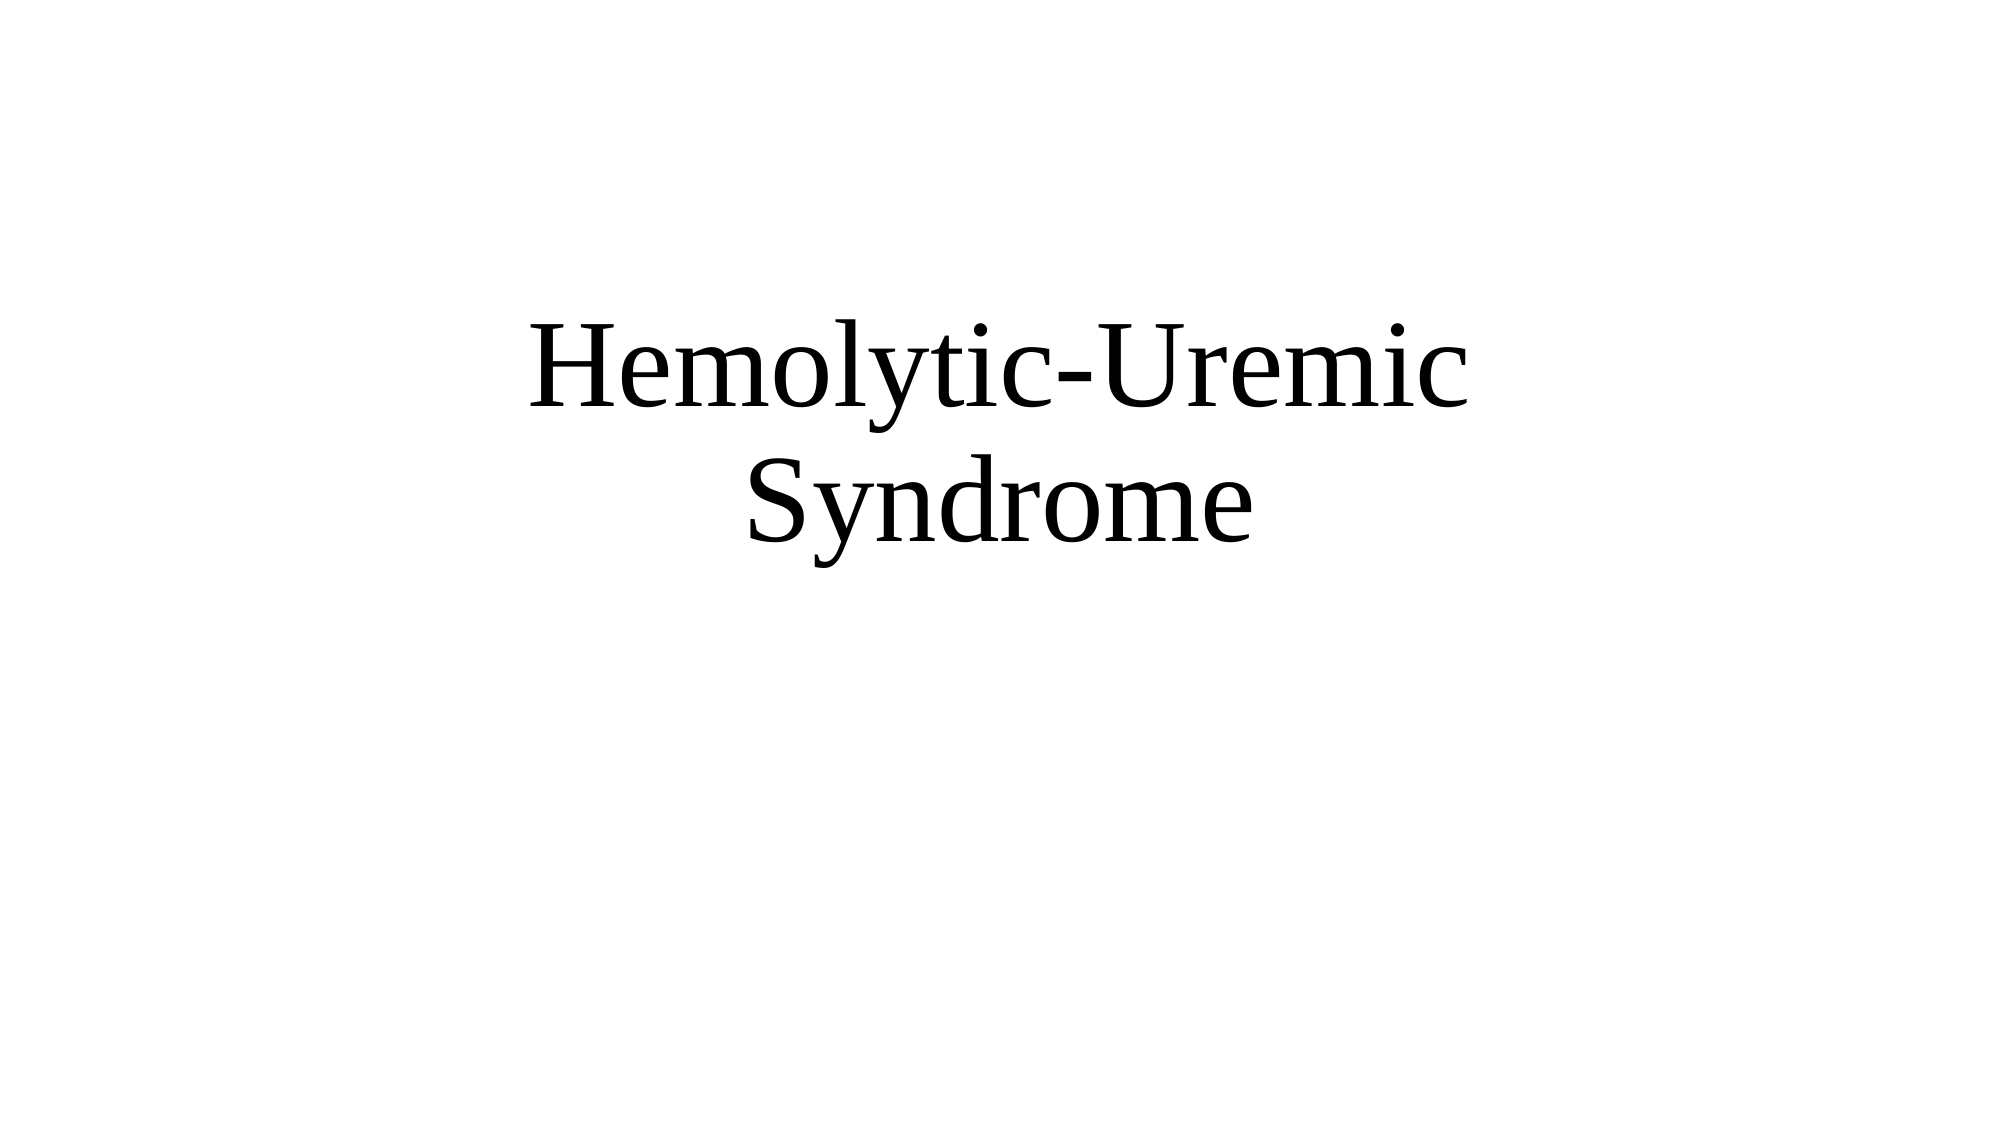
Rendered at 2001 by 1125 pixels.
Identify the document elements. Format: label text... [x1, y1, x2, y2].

title Hemolytic-Uremic Syndrome [249, 184, 1750, 576]
